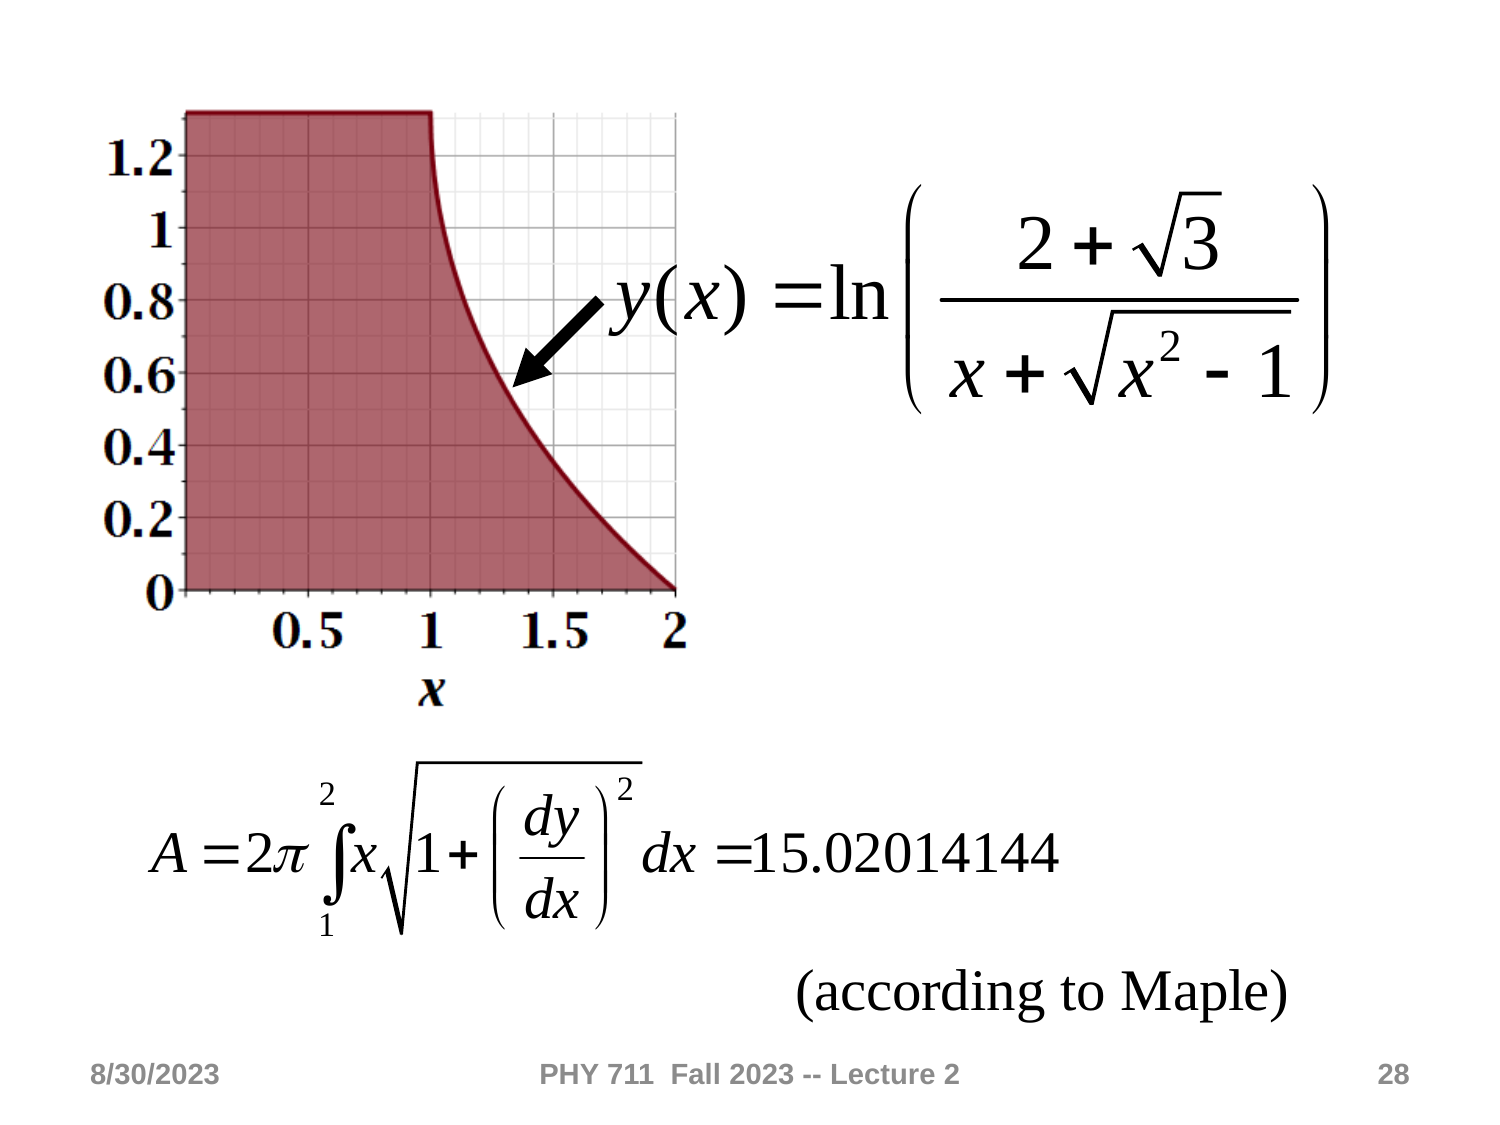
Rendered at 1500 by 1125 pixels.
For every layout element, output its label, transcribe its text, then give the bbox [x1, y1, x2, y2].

picture [74, 99, 701, 726]
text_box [137, 749, 1302, 1036]
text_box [599, 174, 1347, 426]
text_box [512, 299, 601, 388]
slide_number 28 [1074, 1042, 1425, 1103]
footer PHY 711 Fall 2023 -- Lecture 2 [512, 1044, 988, 1103]
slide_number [75, 1042, 425, 1103]
